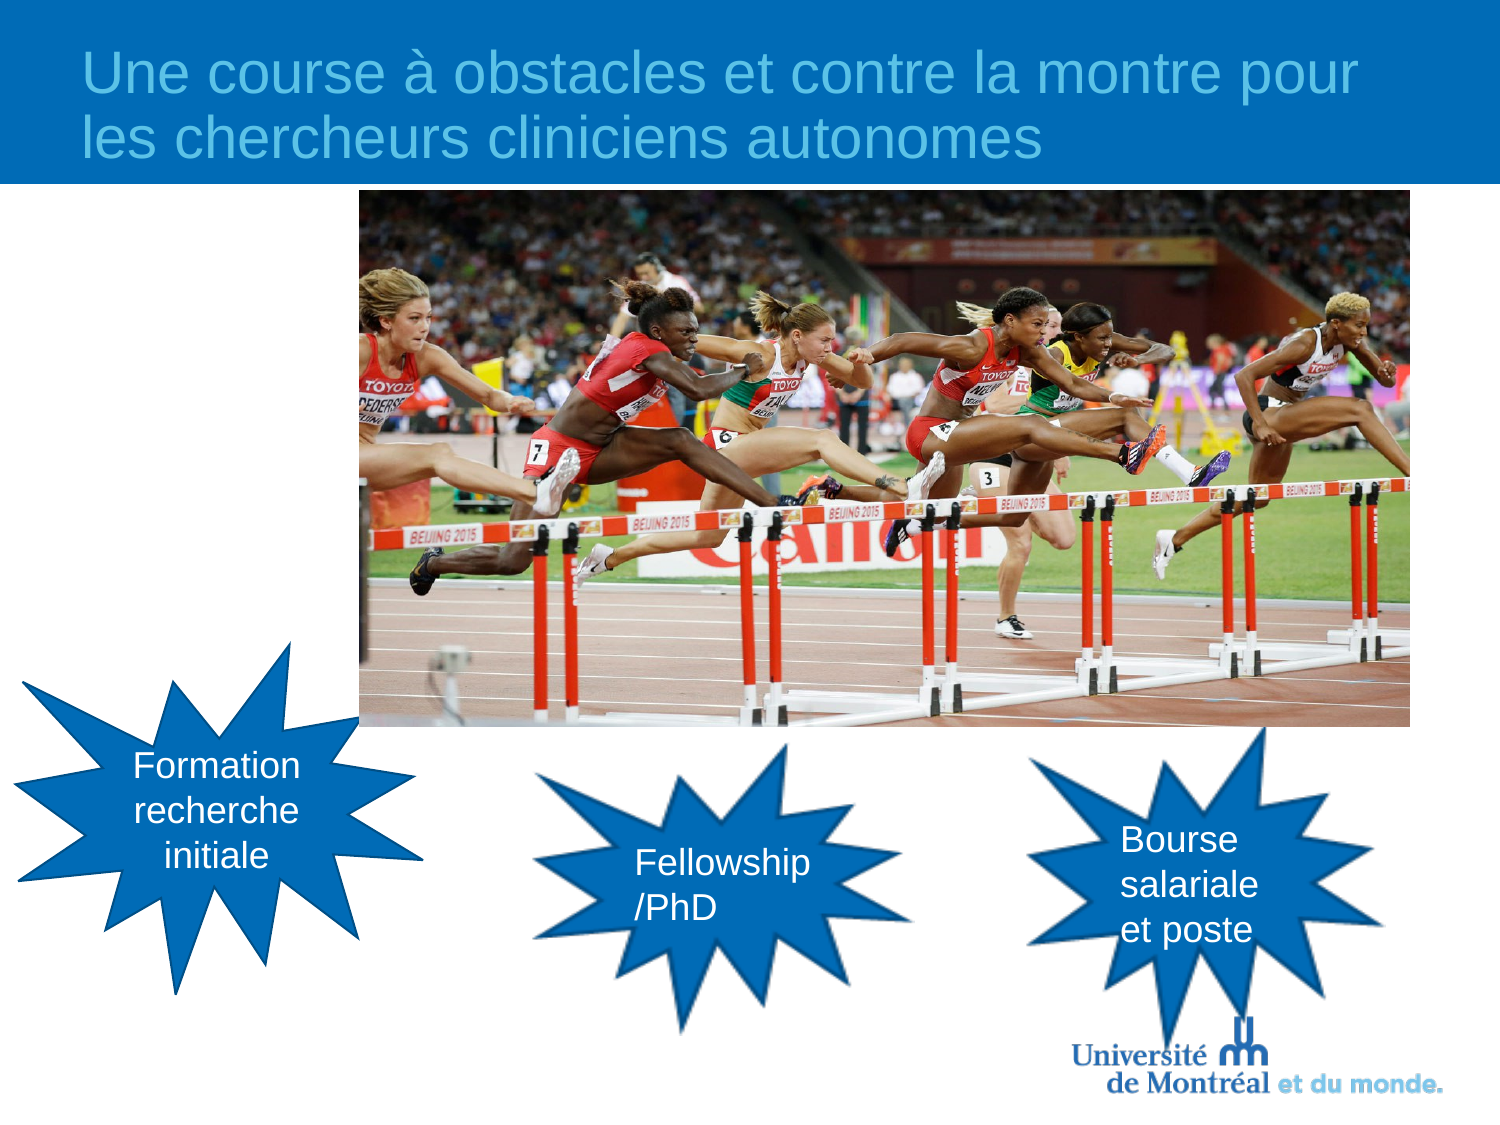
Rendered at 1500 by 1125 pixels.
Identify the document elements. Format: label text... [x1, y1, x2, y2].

picture [1021, 727, 1500, 1125]
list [359, 190, 1410, 727]
title Une course à obstacles et contre la montre pour les chercheurs cliniciens autonomes [66, 31, 1434, 180]
picture [531, 742, 915, 1036]
text_box Formation recherche initiale [13, 641, 424, 996]
